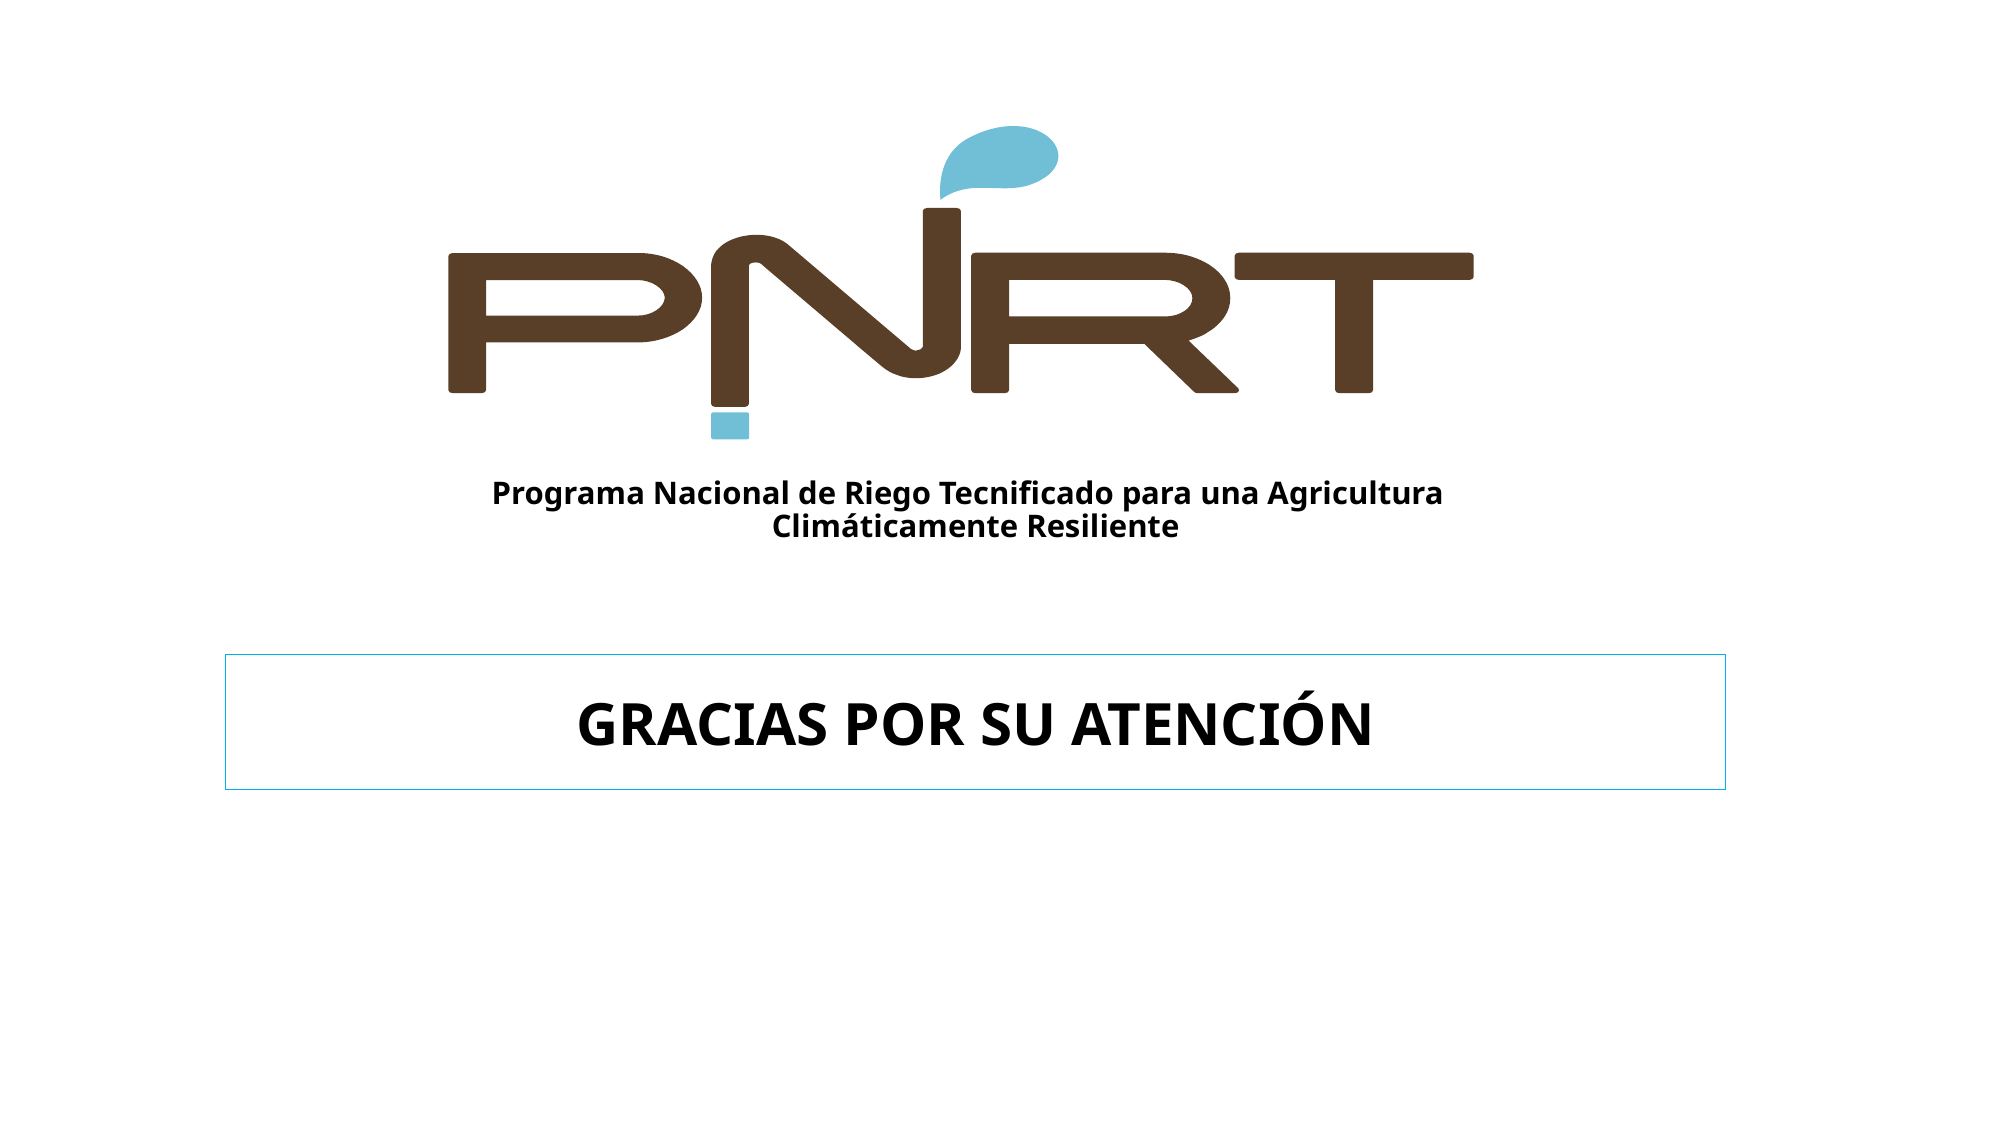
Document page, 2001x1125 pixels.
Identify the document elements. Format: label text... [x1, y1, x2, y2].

title Programa Nacional de Riego Tecnificado para una Agricultura Climáticamente Resiliente [225, 469, 1726, 552]
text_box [448, 99, 1474, 440]
subtitle GRACIAS POR SU ATENCIÓN [225, 654, 1726, 790]
